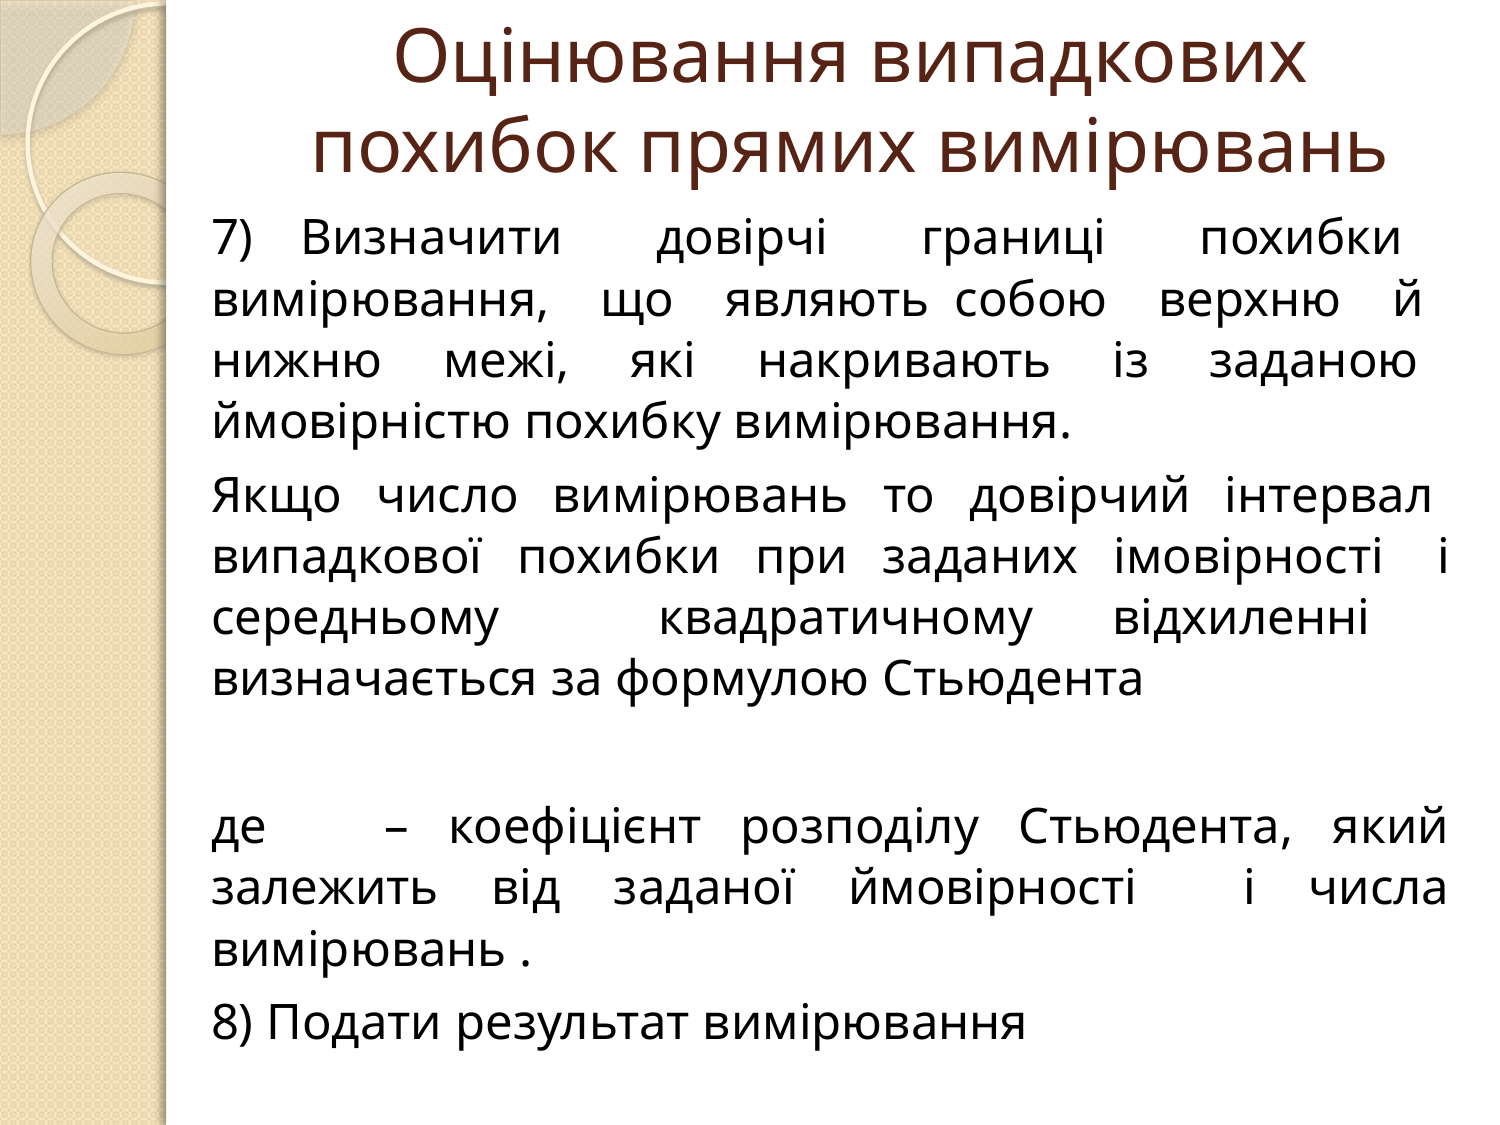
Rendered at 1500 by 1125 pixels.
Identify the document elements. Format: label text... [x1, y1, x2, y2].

title Оцінювання випадкових похибок прямих вимірювань [235, 45, 1466, 149]
